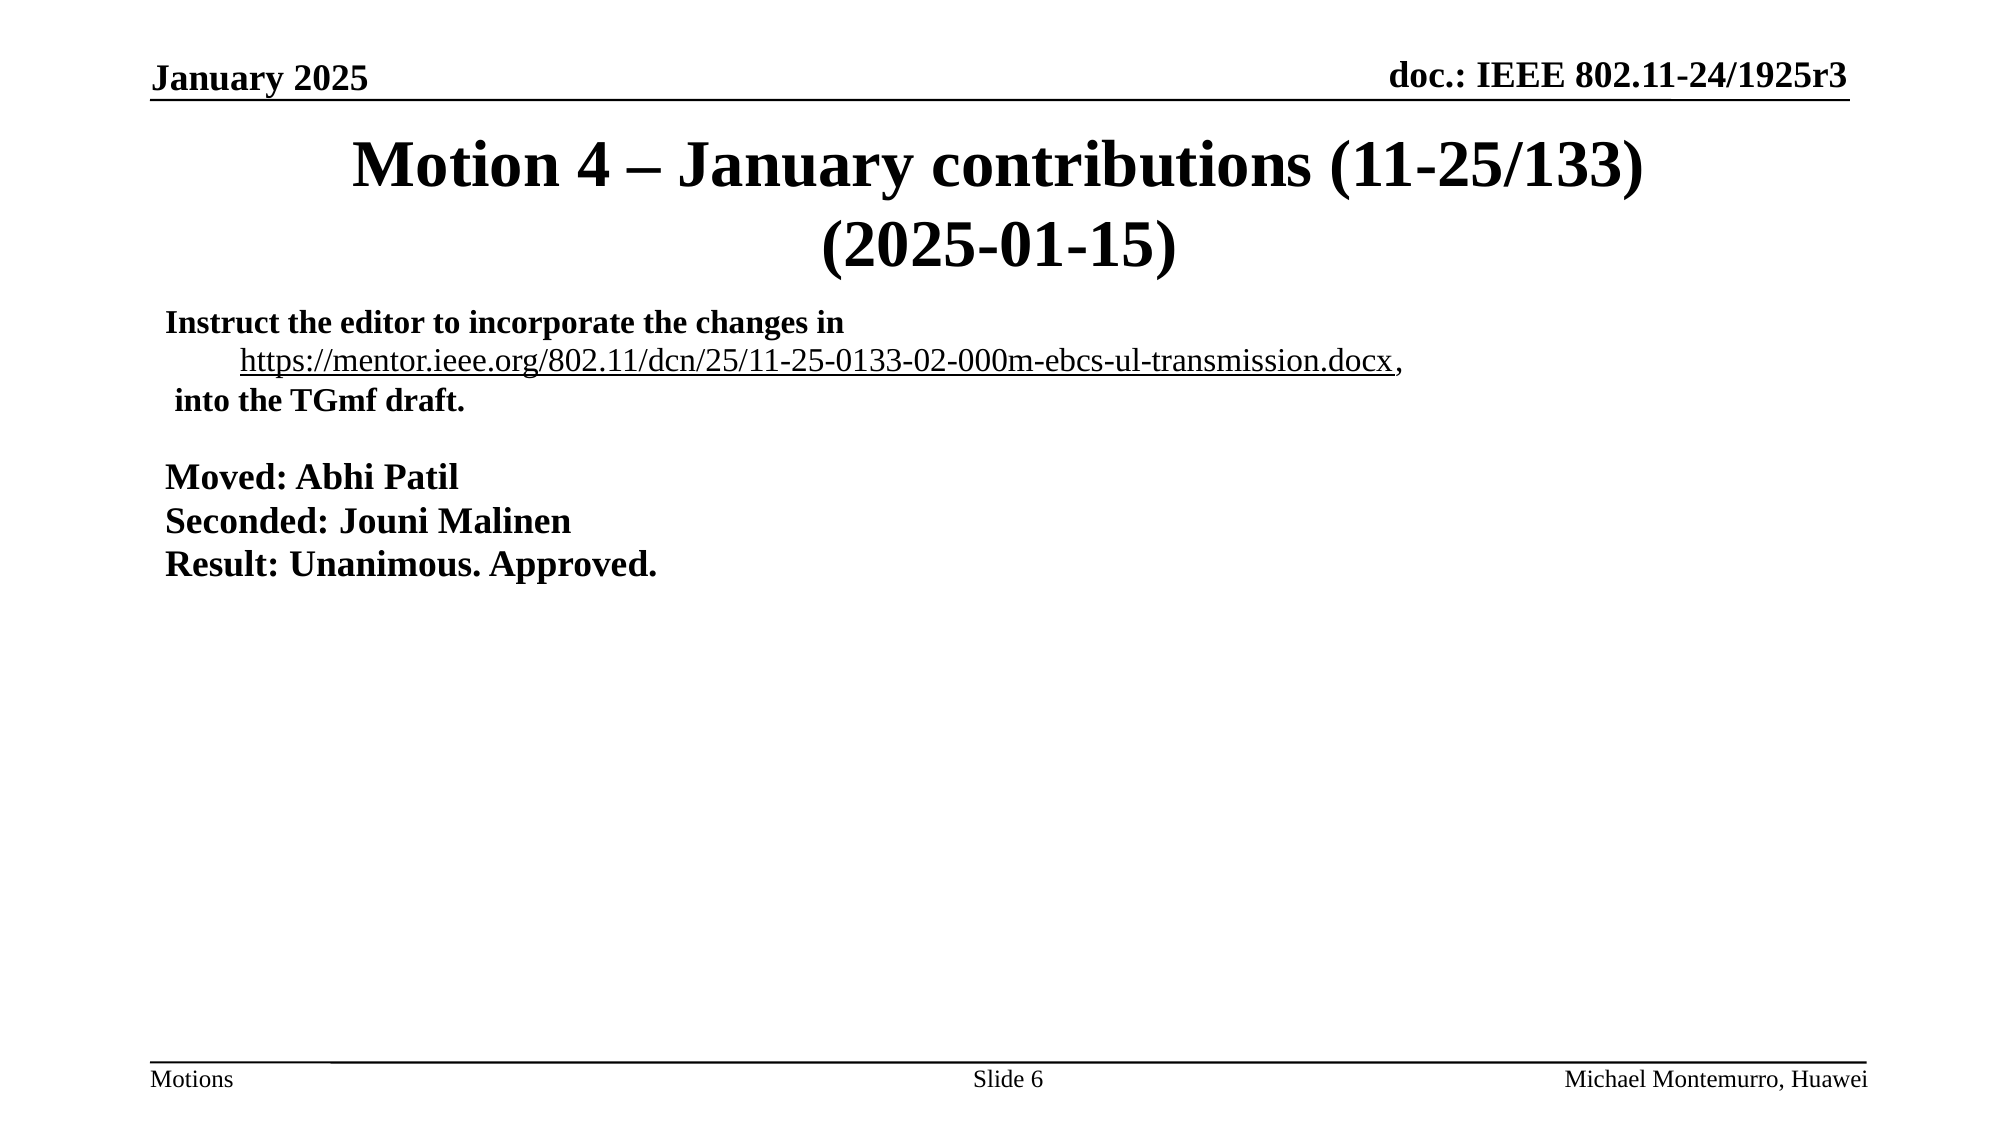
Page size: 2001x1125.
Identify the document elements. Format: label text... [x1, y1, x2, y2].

title Motion 4 – January contributions (11-25/133) (2025-01-15) [150, 112, 1850, 288]
slide_number Slide 6 [964, 1061, 1053, 1125]
footer Michael Montemurro, Huawei [1266, 1061, 1869, 1093]
list Instruct the editor to incorporate the changes in https://mentor.ieee.org/802.11/dcn/25/11-25-0133-02-000m-ebcs-ul-transmission.docx, into the TGmf draft. Moved: Abhi Patil Seconded: Jouni Malinen Result: Unanimous. Approved. [150, 299, 1850, 975]
